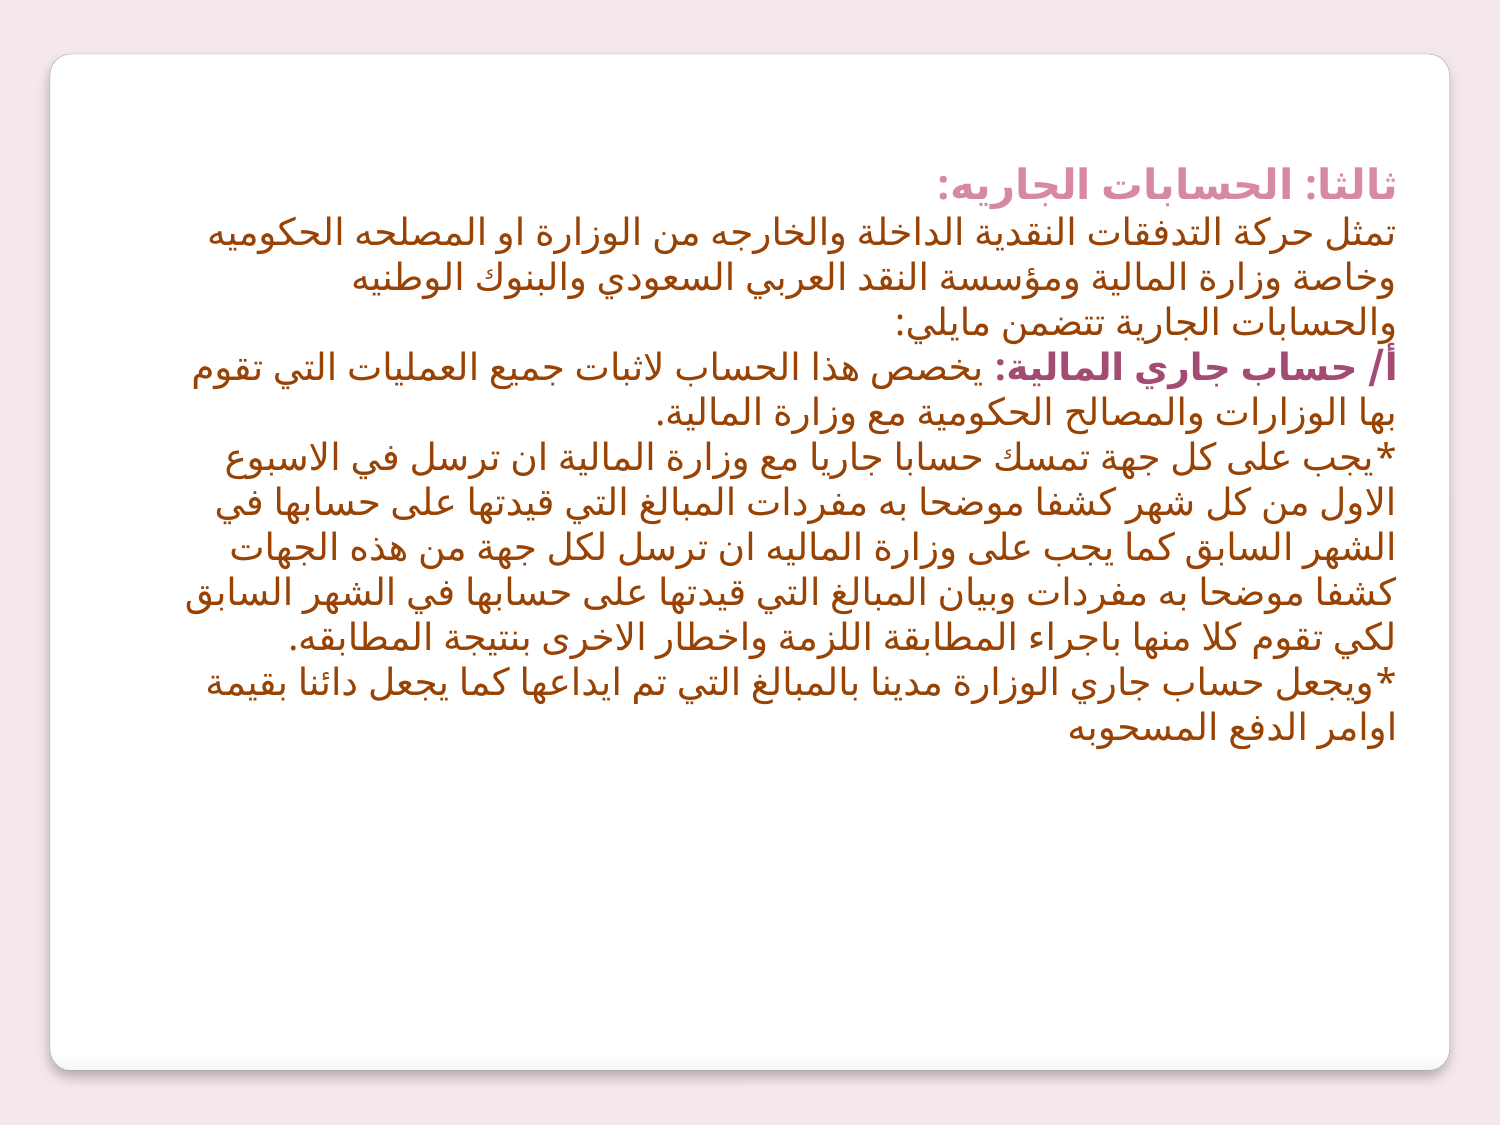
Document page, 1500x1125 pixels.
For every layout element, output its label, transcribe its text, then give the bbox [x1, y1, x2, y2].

text_box ثالثا: الحسابات الجاريه: تمثل حركة التدفقات النقدية الداخلة والخارجه من الوزارة او المصلحه الحكوميه وخاصة وزارة المالية ومؤسسة النقد العربي السعودي والبنوك الوطنيه والحسابات الجارية تتضمن مايلي: أ/ حساب جاري المالية: يخصص هذا الحساب لاثبات جميع العمليات التي تقوم بها الوزارات والمصالح الحكومية مع وزارة المالية. *يجب على كل جهة تمسك حسابا جاريا مع وزارة المالية ان ترسل في الاسبوع الاول من كل شهر كشفا موضحا به مفردات المبالغ التي قيدتها على حسابها في الشهر السابق كما يجب على وزارة الماليه ان ترسل لكل جهة من هذه الجهات كشفا موضحا به مفردات وبيان المبالغ التي قيدتها على حسابها في الشهر السابق لكي تقوم كلا منها باجراء المطابقة اللزمة واخطار الاخرى بنتيجة المطابقه. *ويجعل حساب جاري الوزارة مدينا بالمبالغ التي تم ايداعها كما يجعل دائنا بقيمة اوامر الدفع المسحوبه [162, 149, 1413, 845]
